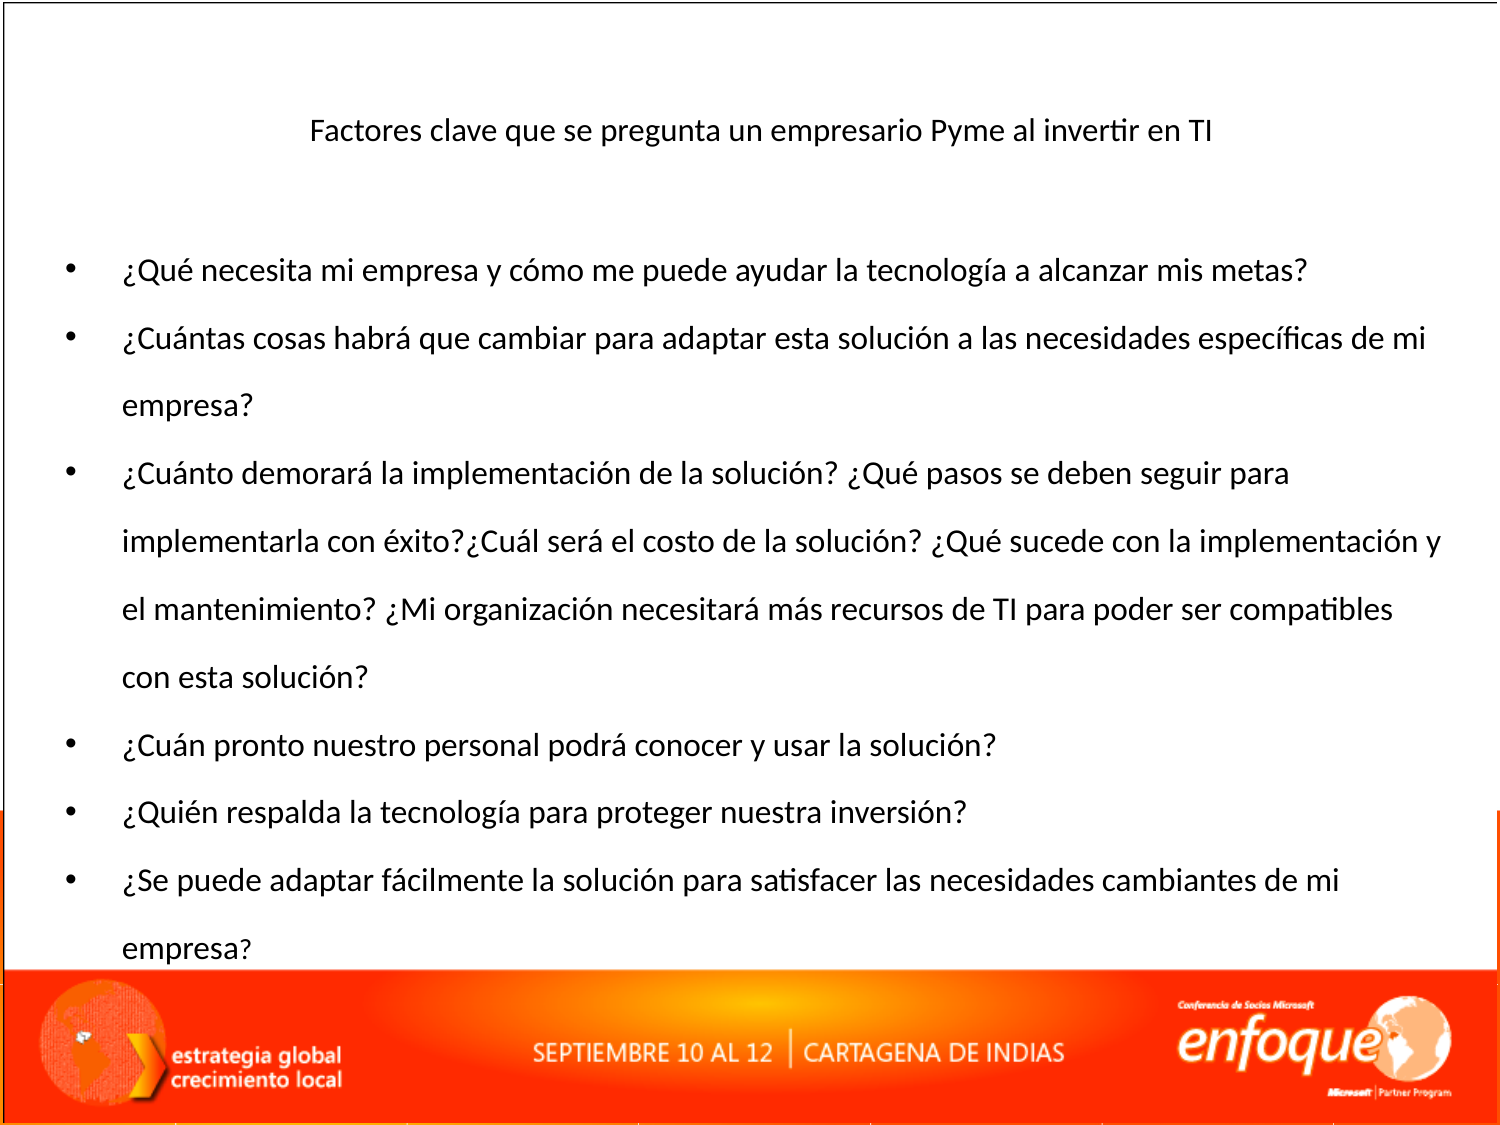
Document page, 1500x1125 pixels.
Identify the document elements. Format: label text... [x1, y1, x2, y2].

picture [0, 0, 1500, 1125]
title Factores clave que se pregunta un empresario Pyme al invertir en TI [75, 99, 1450, 196]
list ¿Qué necesita mi empresa y cómo me puede ayudar la tecnología a alcanzar mis metas? ¿Cuántas cosas habrá que cambiar para adaptar esta solución a las necesidades específicas de mi empresa? ¿Cuánto demorará la implementación de la solución? ¿Qué pasos se deben seguir para implementarla con éxito?¿Cuál será el costo de la solución? ¿Qué sucede con la implementación y el mantenimiento? ¿Mi organización necesitará más recursos de TI para poder ser compatibles con esta solución? ¿Cuán pronto nuestro personal podrá conocer y usar la solución? ¿Quién respalda la tecnología para proteger nuestra inversión? ¿Se puede adaptar fácilmente la solución para satisfacer las necesidades cambiantes de mi empresa? [50, 212, 1463, 955]
